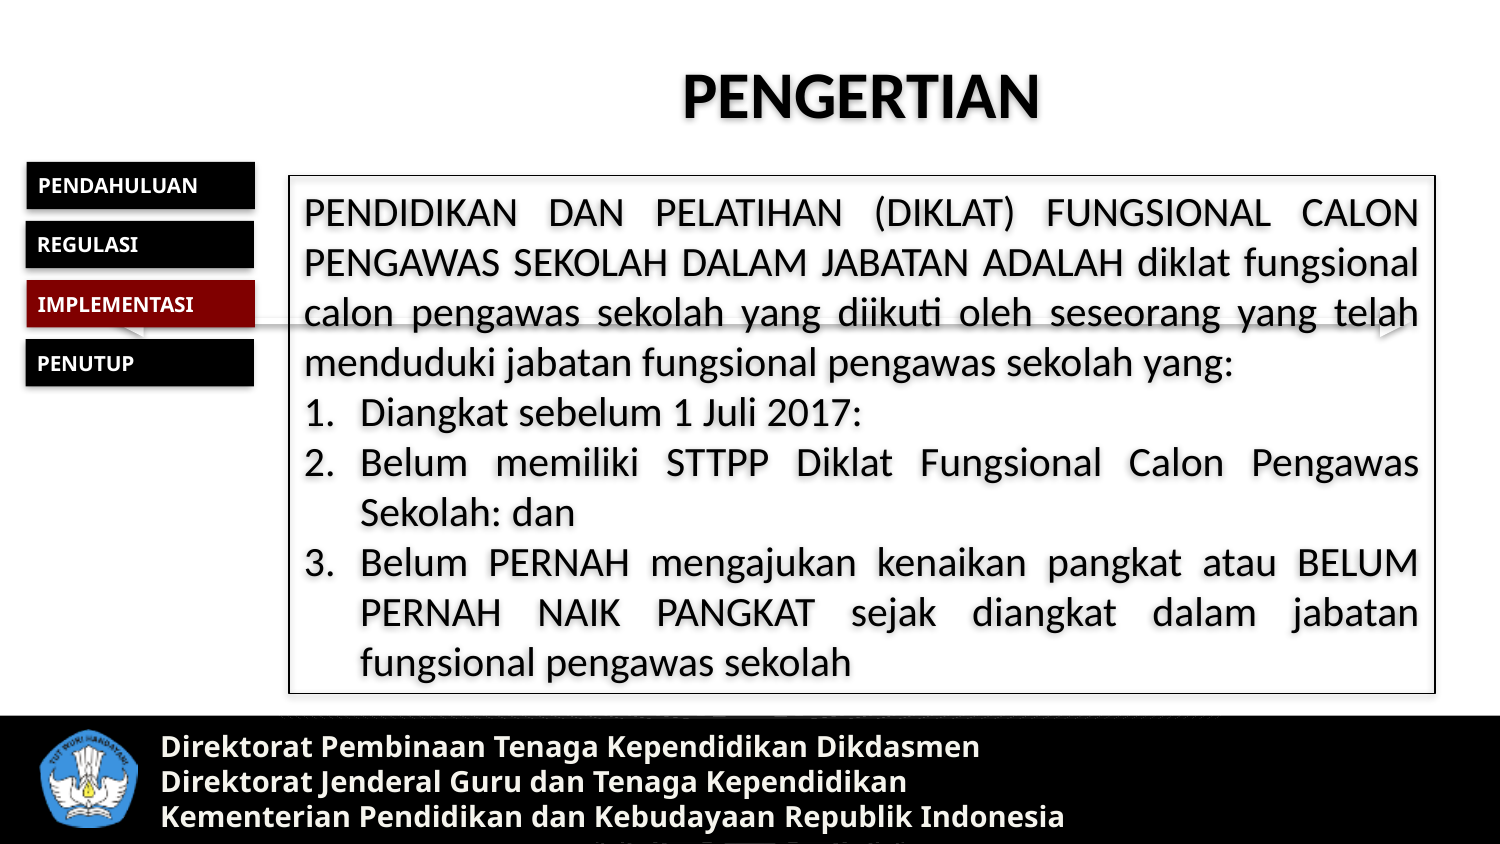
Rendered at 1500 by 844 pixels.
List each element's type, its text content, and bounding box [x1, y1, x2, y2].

text_box PENGERTIAN [288, 56, 1436, 127]
text_box IMPLEMENTASI [26, 280, 255, 328]
picture [39, 729, 138, 828]
text_box Direktorat Pembinaan Tenaga Kependidikan Dikdasmen Direktorat Jenderal Guru dan Tenaga Kependidikan Kementerian Pendidikan dan Kebudayaan Republik Indonesia [145, 718, 1499, 843]
text_box REGULASI [25, 220, 254, 269]
text_box PENUTUP [25, 339, 254, 387]
text_box PENDAHULUAN [26, 161, 255, 210]
text_box PENDIDIKAN DAN PELATIHAN (DIKLAT) FUNGSIONAL CALON PENGAWAS SEKOLAH DALAM JABATAN ADALAH diklat fungsional calon pengawas sekolah yang diikuti oleh seseorang yang telah menduduki jabatan fungsional pengawas sekolah yang: Diangkat sebelum 1 Juli 2017: Belum memiliki STTPP Diklat Fungsional Calon Pengawas Sekolah: dan Belum PERNAH mengajukan kenaikan pangkat atau BELUM PERNAH NAIK PANGKAT sejak diangkat dalam jabatan fungsional pengawas sekolah [288, 175, 1436, 694]
